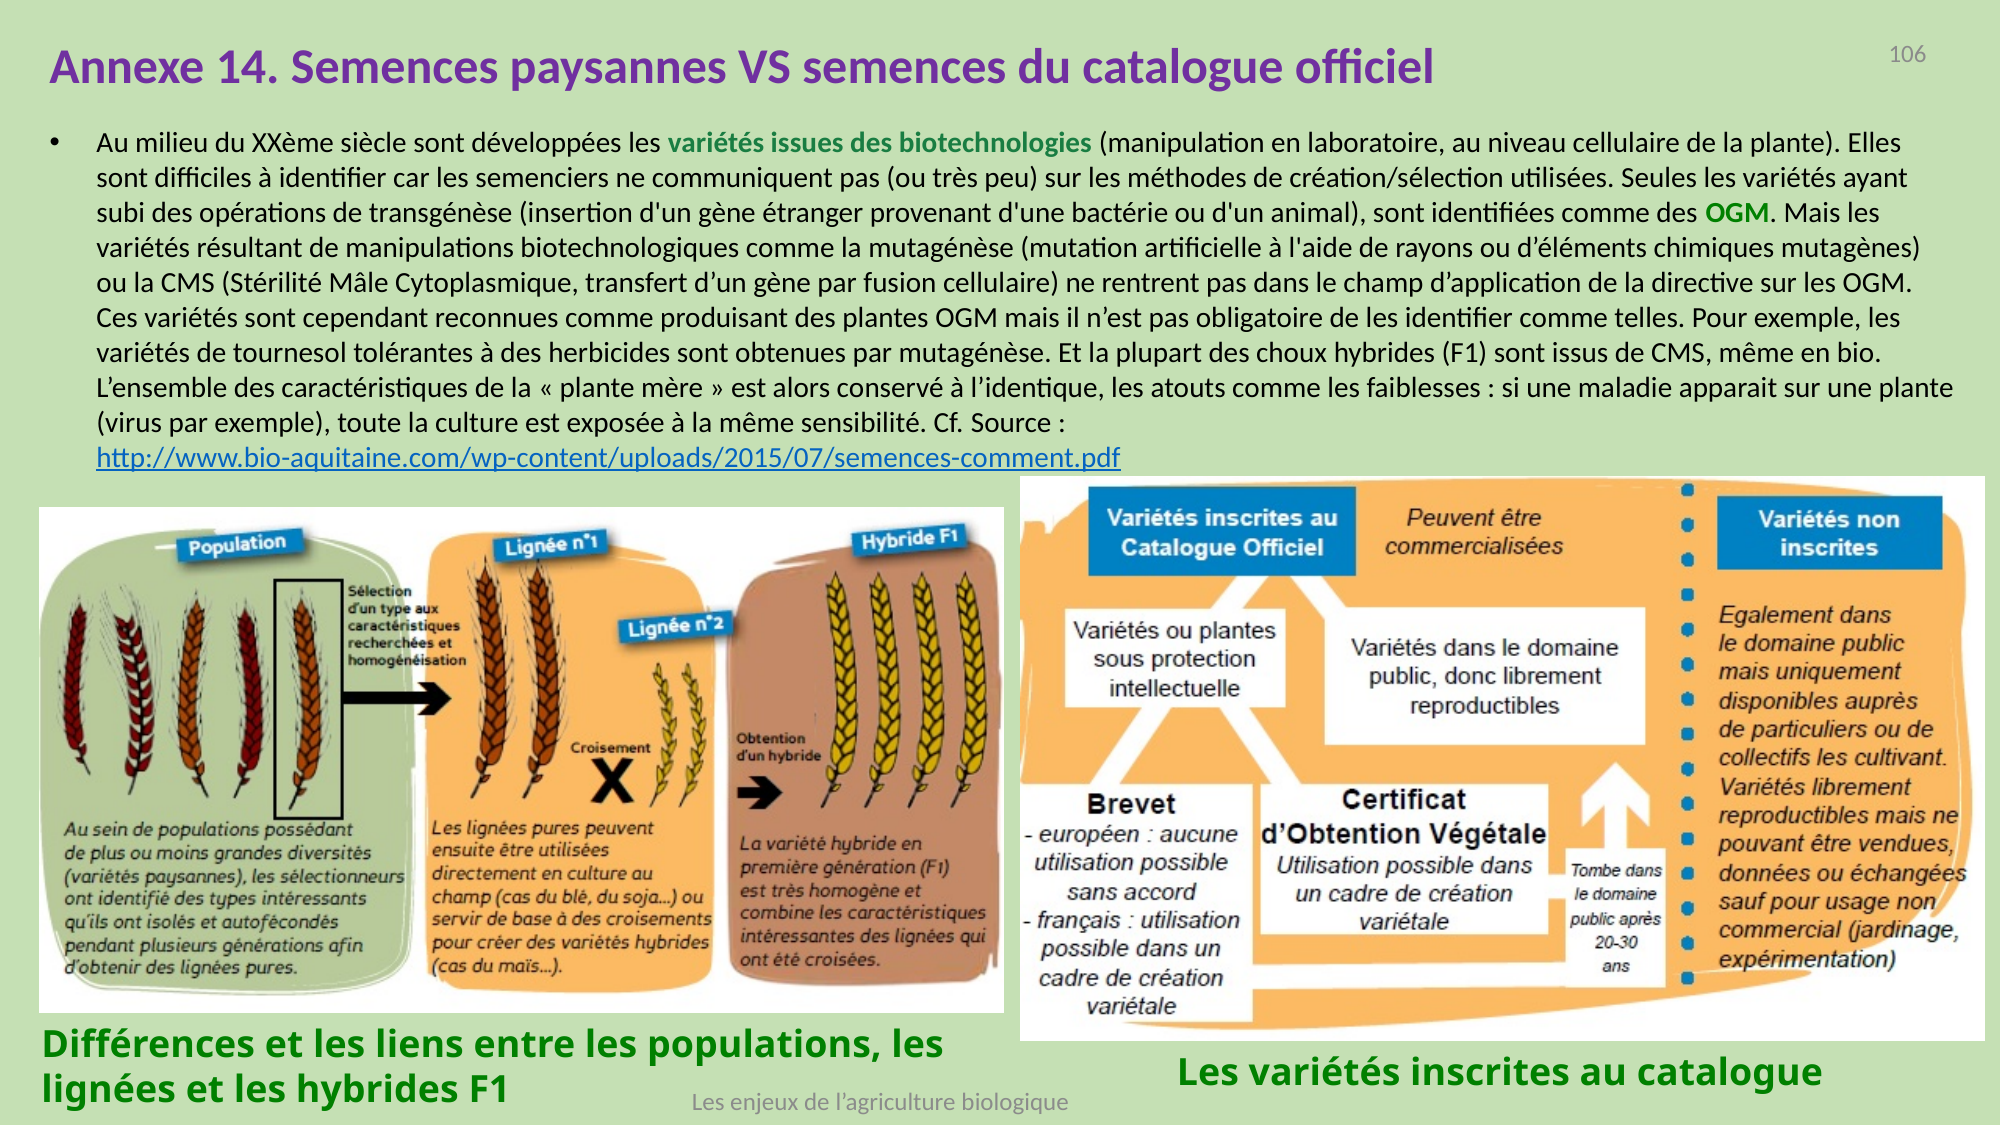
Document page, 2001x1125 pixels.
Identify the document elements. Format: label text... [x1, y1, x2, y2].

text_box Différences et les liens entre les populations, les lignées et les hybrides F1 [26, 1012, 1027, 1118]
picture [39, 507, 1004, 1013]
footer Les enjeux de l’agriculture biologique [666, 1076, 1096, 1125]
text_box Les variétés inscrites au catalogue [1162, 1041, 1839, 1100]
slide_number 106 [1826, 25, 1942, 80]
picture [1020, 476, 1985, 1041]
text_box Au milieu du XXème siècle sont développées les variétés issues des biotechnologies (manipulation en laboratoire, au niveau cellulaire de la plante). Elles sont difficiles à identifier car les semenciers ne communiquent pas (ou très peu) sur les méthodes de création/sélection utilisées. Seules les variétés ayant subi des opérations de transgénèse (insertion d'un gène étranger provenant d'une bactérie ou d'un animal), sont identifiées comme des OGM. Mais les variétés résultant de manipulations biotechnologiques comme la mutagénèse (mutation artificielle à l'aide de rayons ou d’éléments chimiques mutagènes) ou la CMS (Stérilité Mâle Cytoplasmique, transfert d’un gène par fusion cellulaire) ne rentrent pas dans le champ d’application de la directive sur les OGM. Ces variétés sont cependant reconnues comme produisant des plantes OGM mais il n’est pas obligatoire de les identifier comme telles. Pour exemple, les variétés de tournesol tolérantes à des herbicides sont obtenues par mutagénèse. Et la plupart des choux hybrides (F1) sont issus de CMS, même en bio. L’ensemble des caractéristiques de la « plante mère » est alors conservé à l’identique, les atouts comme les faiblesses : si une maladie apparait sur une plante (virus par exemple), toute la culture est exposée à la même sensibilité. Cf. Source : http://www.bio-aquitaine.com/wp-content/uploads/2015/07/semences-comment.pdf [34, 116, 1973, 481]
text_box Annexe 14. Semences paysannes VS semences du catalogue officiel [34, 25, 1652, 101]
